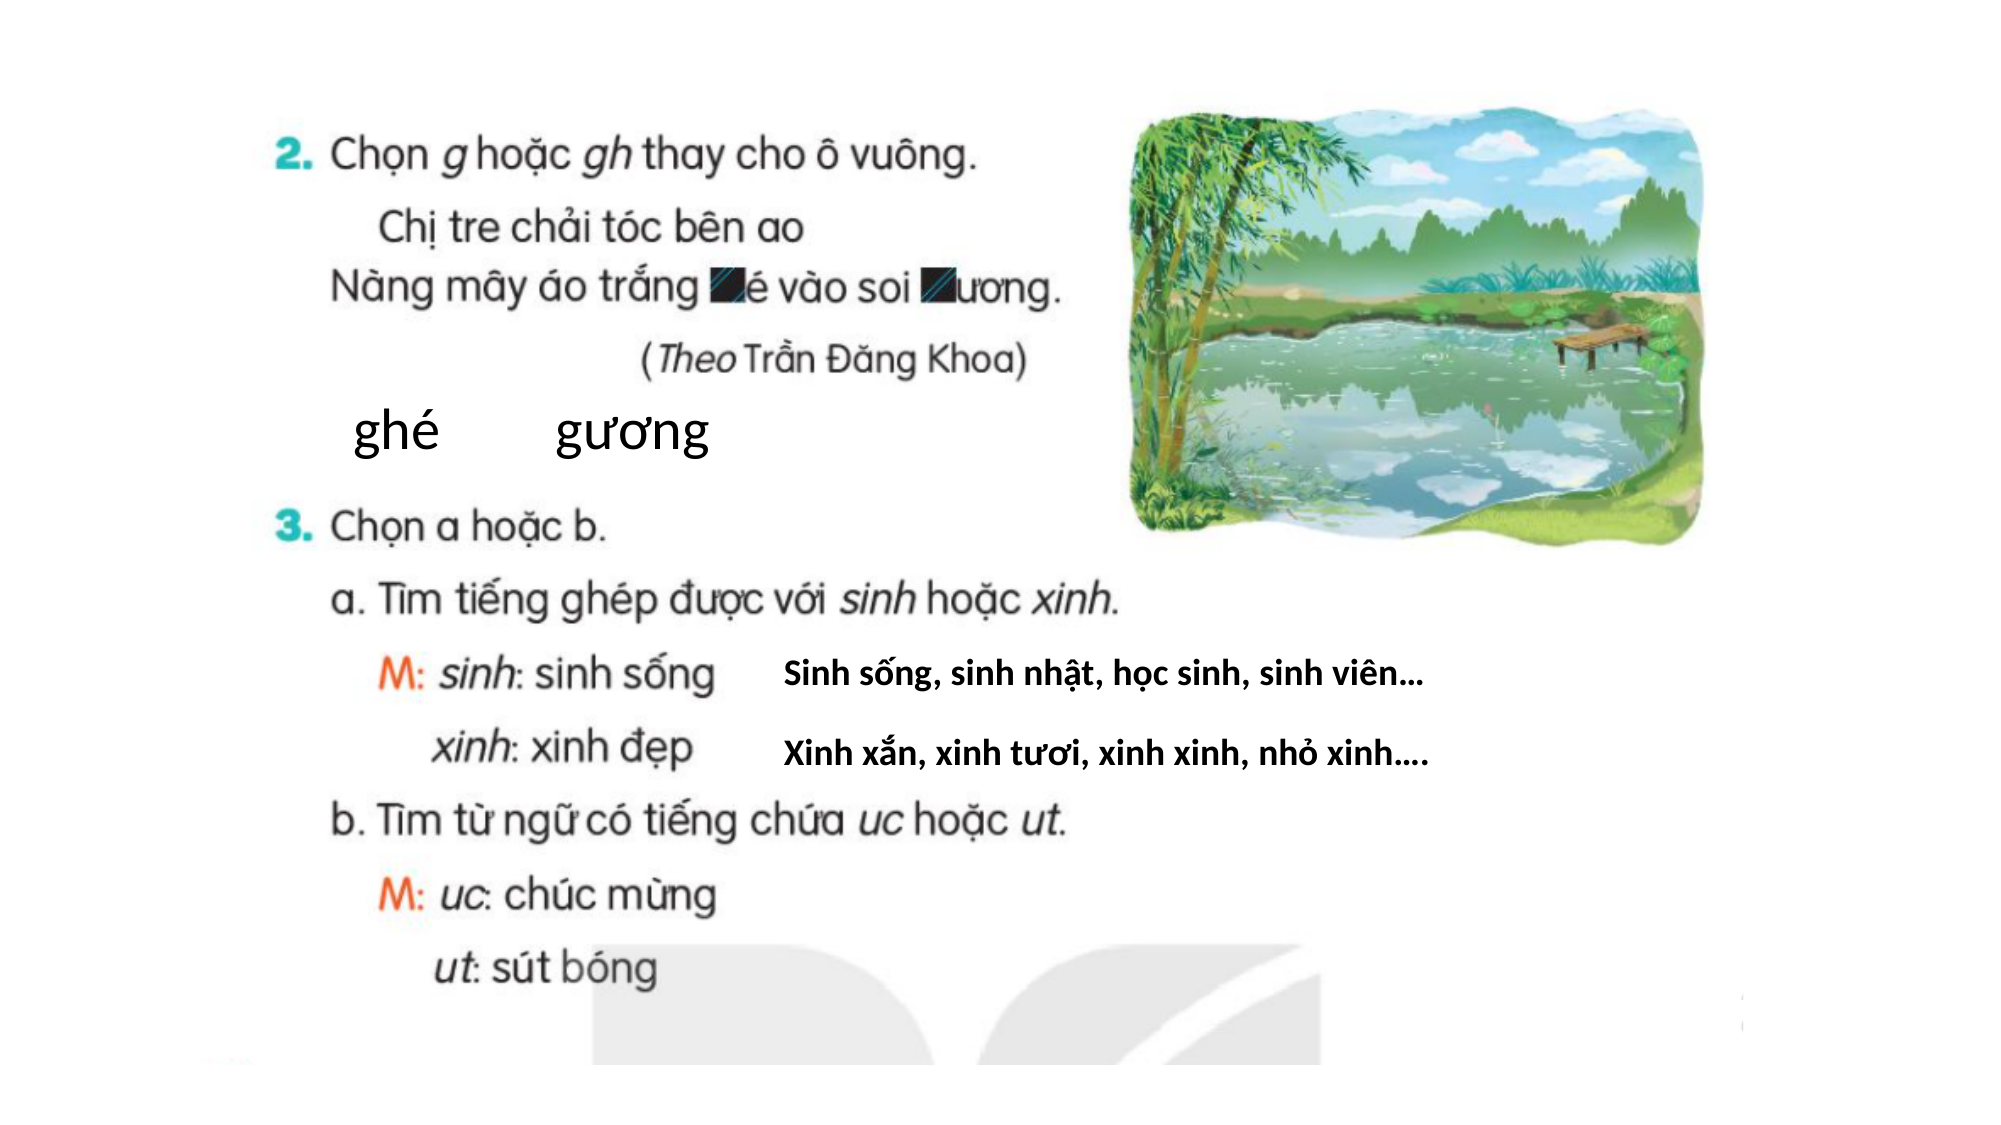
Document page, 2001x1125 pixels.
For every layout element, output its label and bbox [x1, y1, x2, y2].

list [106, 58, 1744, 1065]
